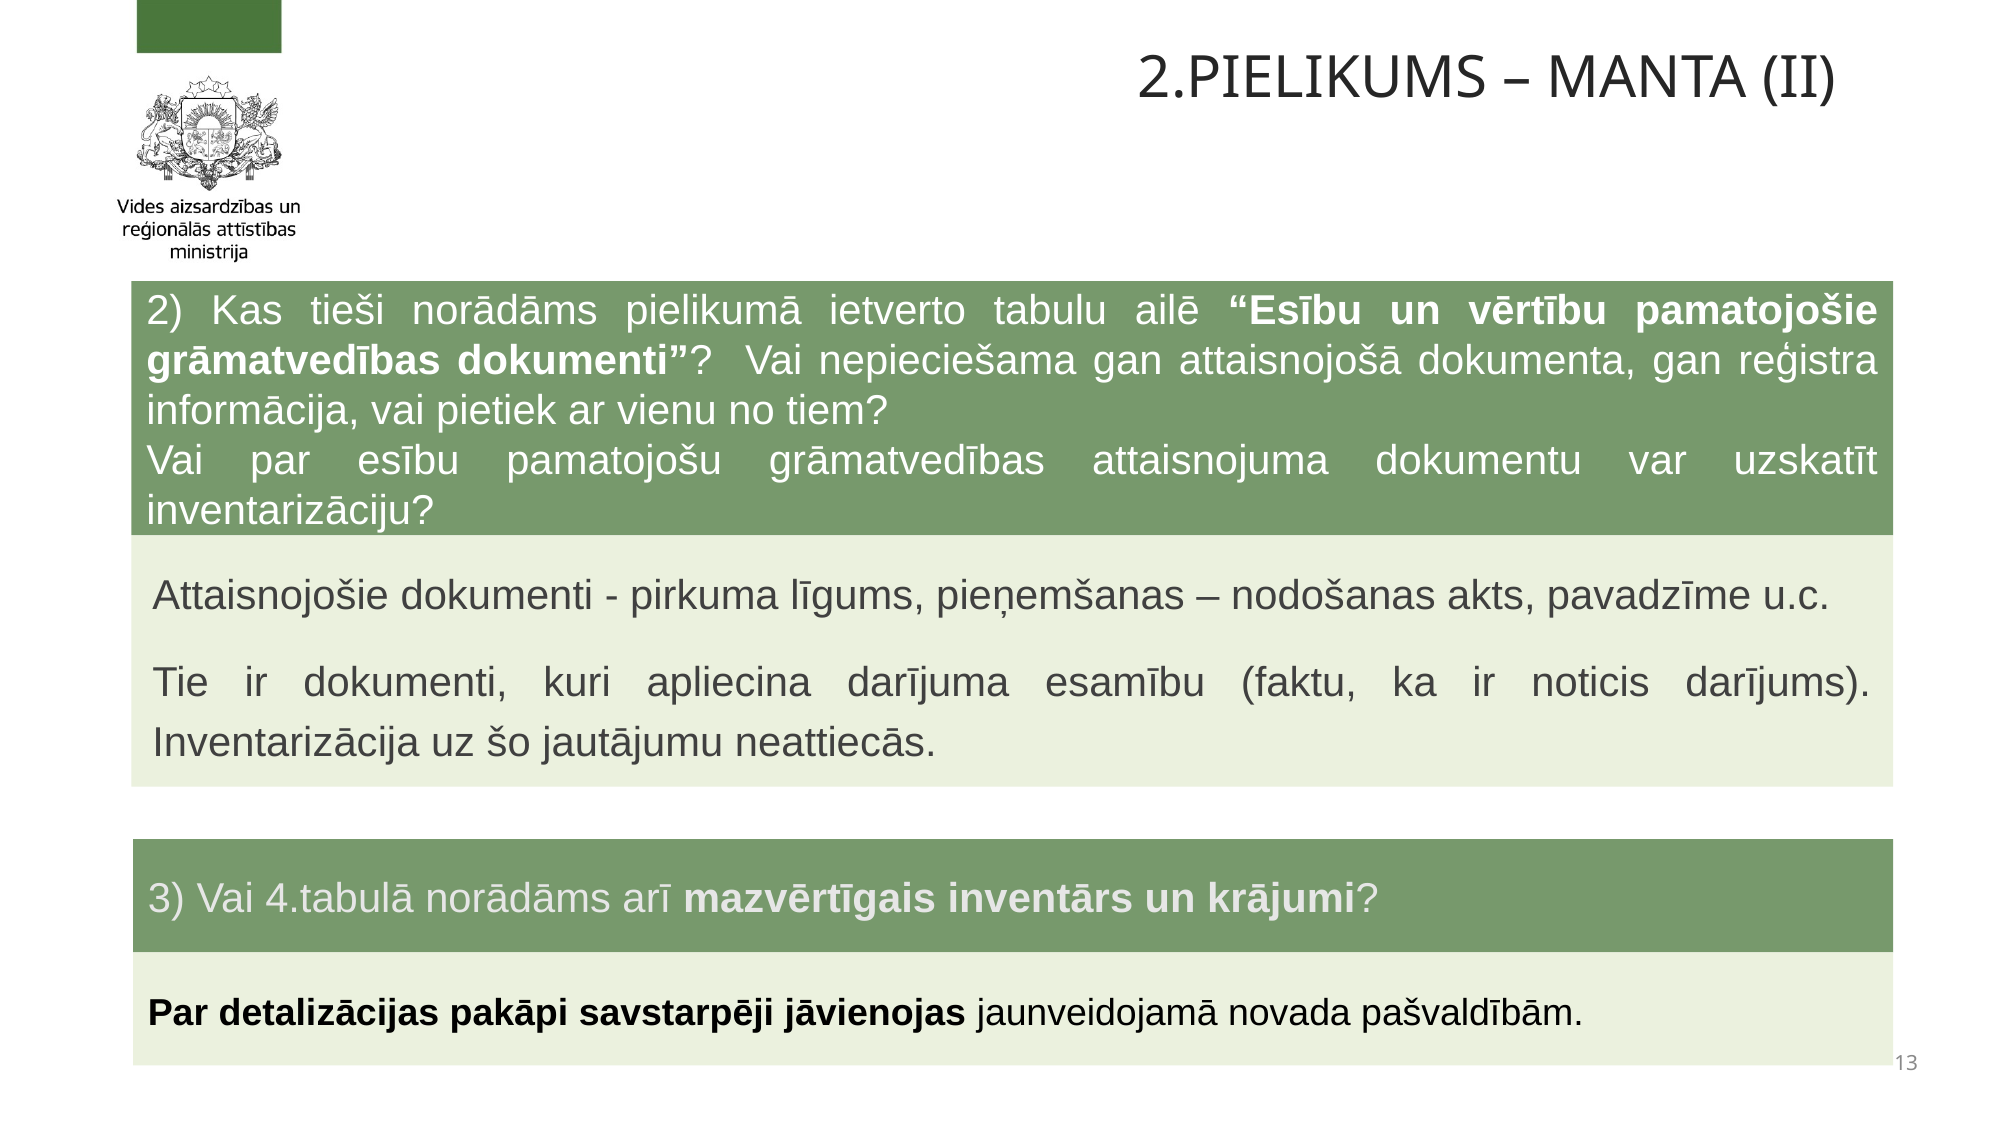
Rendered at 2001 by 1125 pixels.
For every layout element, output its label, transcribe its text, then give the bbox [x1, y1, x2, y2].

text_box 2.Pielikums – manta (II) [277, 31, 1852, 167]
slide_number 13 [1866, 1038, 1934, 1089]
text_box 2) Kas tieši norādāms pielikumā ietverto tabulu ailē “Esību un vērtību pamatojošie grāmatvedības dokumenti”? Vai nepieciešama gan attaisnojošā dokumenta, gan reģistra informācija, vai pietiek ar vienu no tiem? Vai par esību pamatojošu grāmatvedības attaisnojuma dokumentu var uzskatīt inventarizāciju? [129, 279, 1895, 537]
picture [64, 0, 354, 322]
text_box Par detalizācijas pakāpi savstarpēji jāvienojas jaunveidojamā novada pašvaldībām. [133, 952, 1894, 1066]
text_box 3) Vai 4.tabulā norādāms arī mazvērtīgais inventārs un krājumi? [131, 837, 1895, 954]
text_box Attaisnojošie dokumenti - pirkuma līgums, pieņemšanas – nodošanas akts, pavadzīme u.c. Tie ir dokumenti, kuri apliecina darījuma esamību (faktu, ka ir noticis darījums). Inventarizācija uz šo jautājumu neattiecās. [131, 537, 1894, 787]
